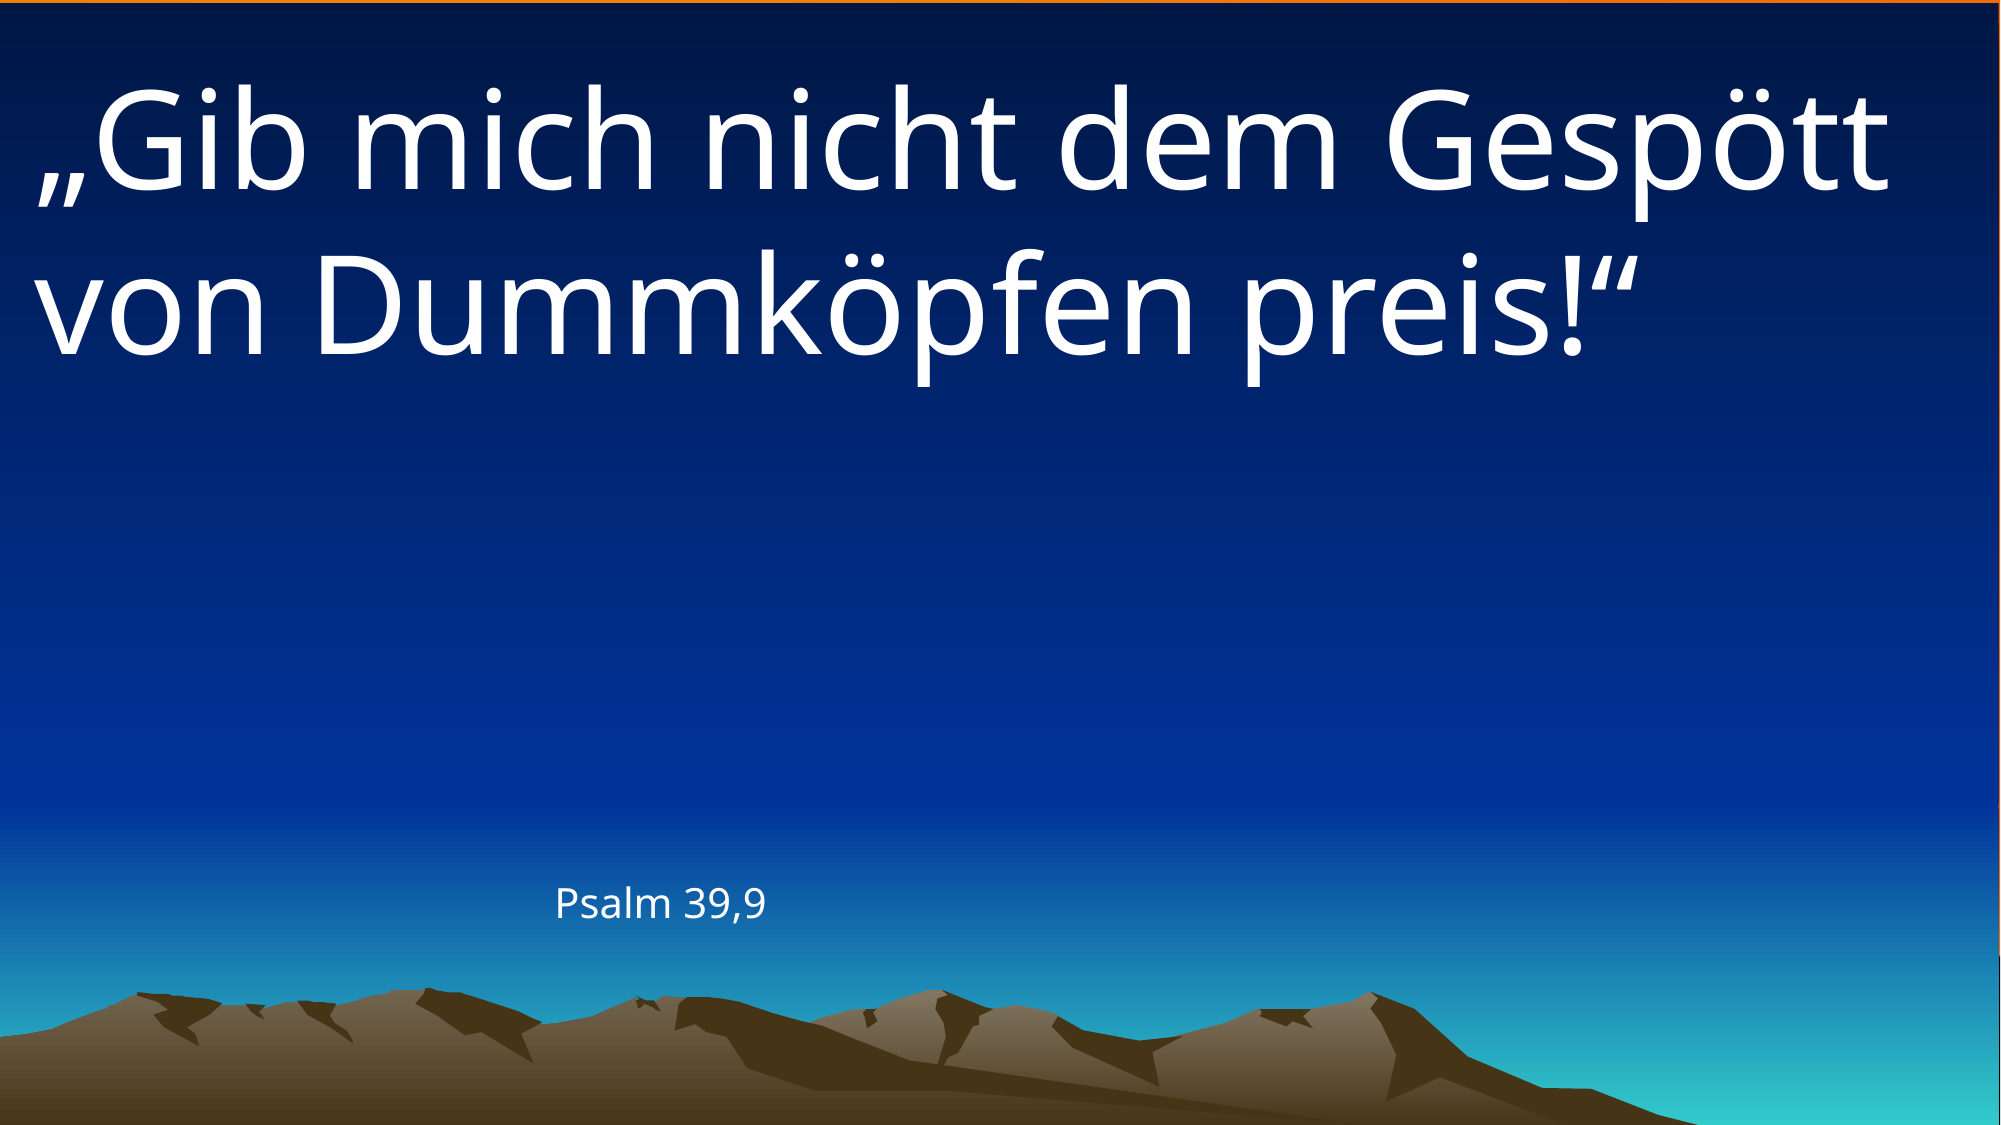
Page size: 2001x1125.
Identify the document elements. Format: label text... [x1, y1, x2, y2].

title „Gib mich nicht dem Gespött von Dummköpfen preis!“ [19, 44, 1934, 390]
subtitle Psalm 39,9 [539, 869, 1225, 1125]
picture [0, 0, 2001, 1125]
